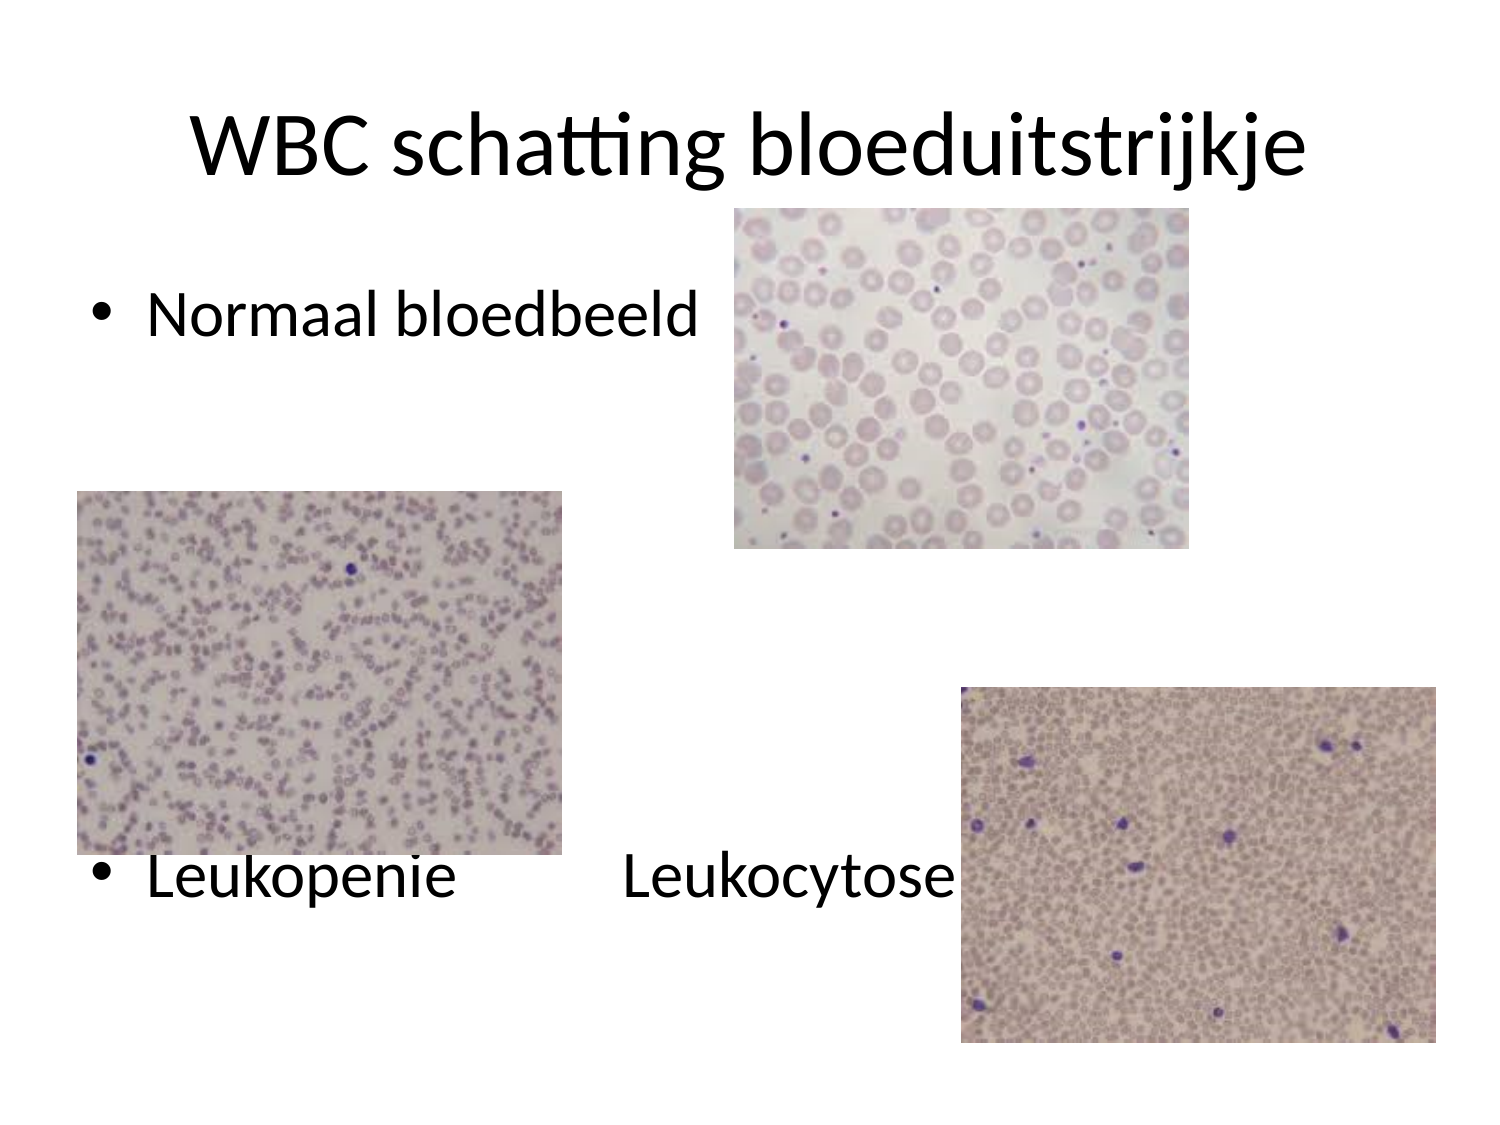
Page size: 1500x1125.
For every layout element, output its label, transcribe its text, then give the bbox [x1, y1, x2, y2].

list Normaal bloedbeeld Leukopenie Leukocytose [75, 262, 1425, 1005]
picture [77, 491, 563, 855]
picture [961, 687, 1436, 1044]
picture [733, 207, 1189, 549]
title WBC schatting bloeduitstrijkje [75, 45, 1425, 233]
